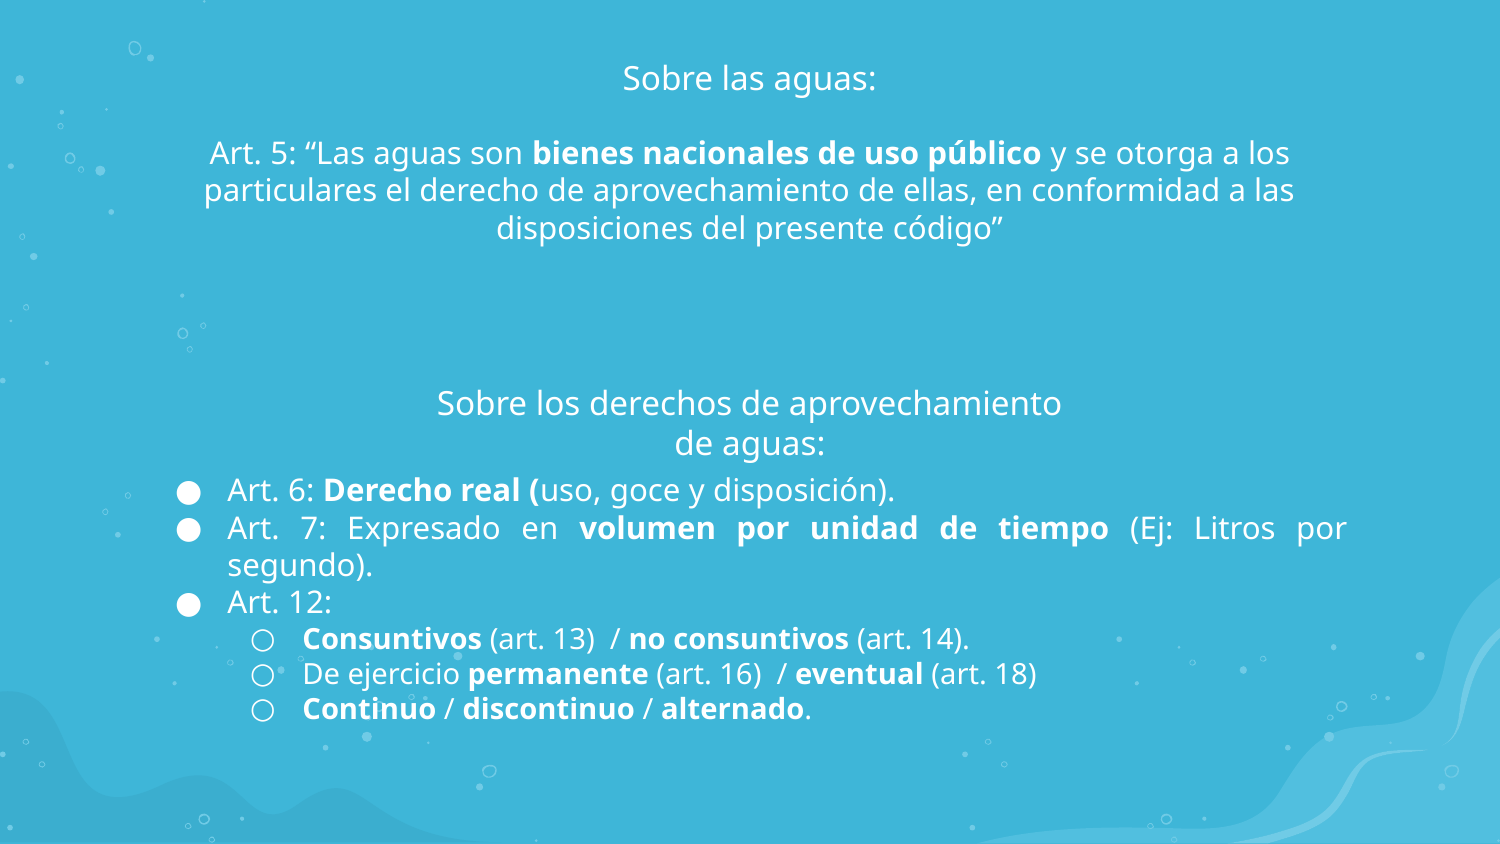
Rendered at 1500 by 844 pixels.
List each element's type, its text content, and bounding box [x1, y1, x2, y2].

subtitle Sobre los derechos de aprovechamiento de aguas: [416, 382, 1084, 462]
subtitle Sobre las aguas: [553, 53, 947, 99]
subtitle Art. 6: Derecho real (uso, goce y disposición). Art. 7: Expresado en volumen por unidad de tiempo (Ej: Litros por segundo). Art. 12: Consuntivos (art. 13) / no consuntivos (art. 14). De ejercicio permanente (art. 16) / eventual (art. 18) Continuo / discontinuo / alternado. [137, 460, 1363, 773]
subtitle Art. 5: “Las aguas son bienes nacionales de uso público y se otorga a los particulares el derecho de aprovechamiento de ellas, en conformidad a las disposiciones del presente código” [130, 99, 1370, 280]
